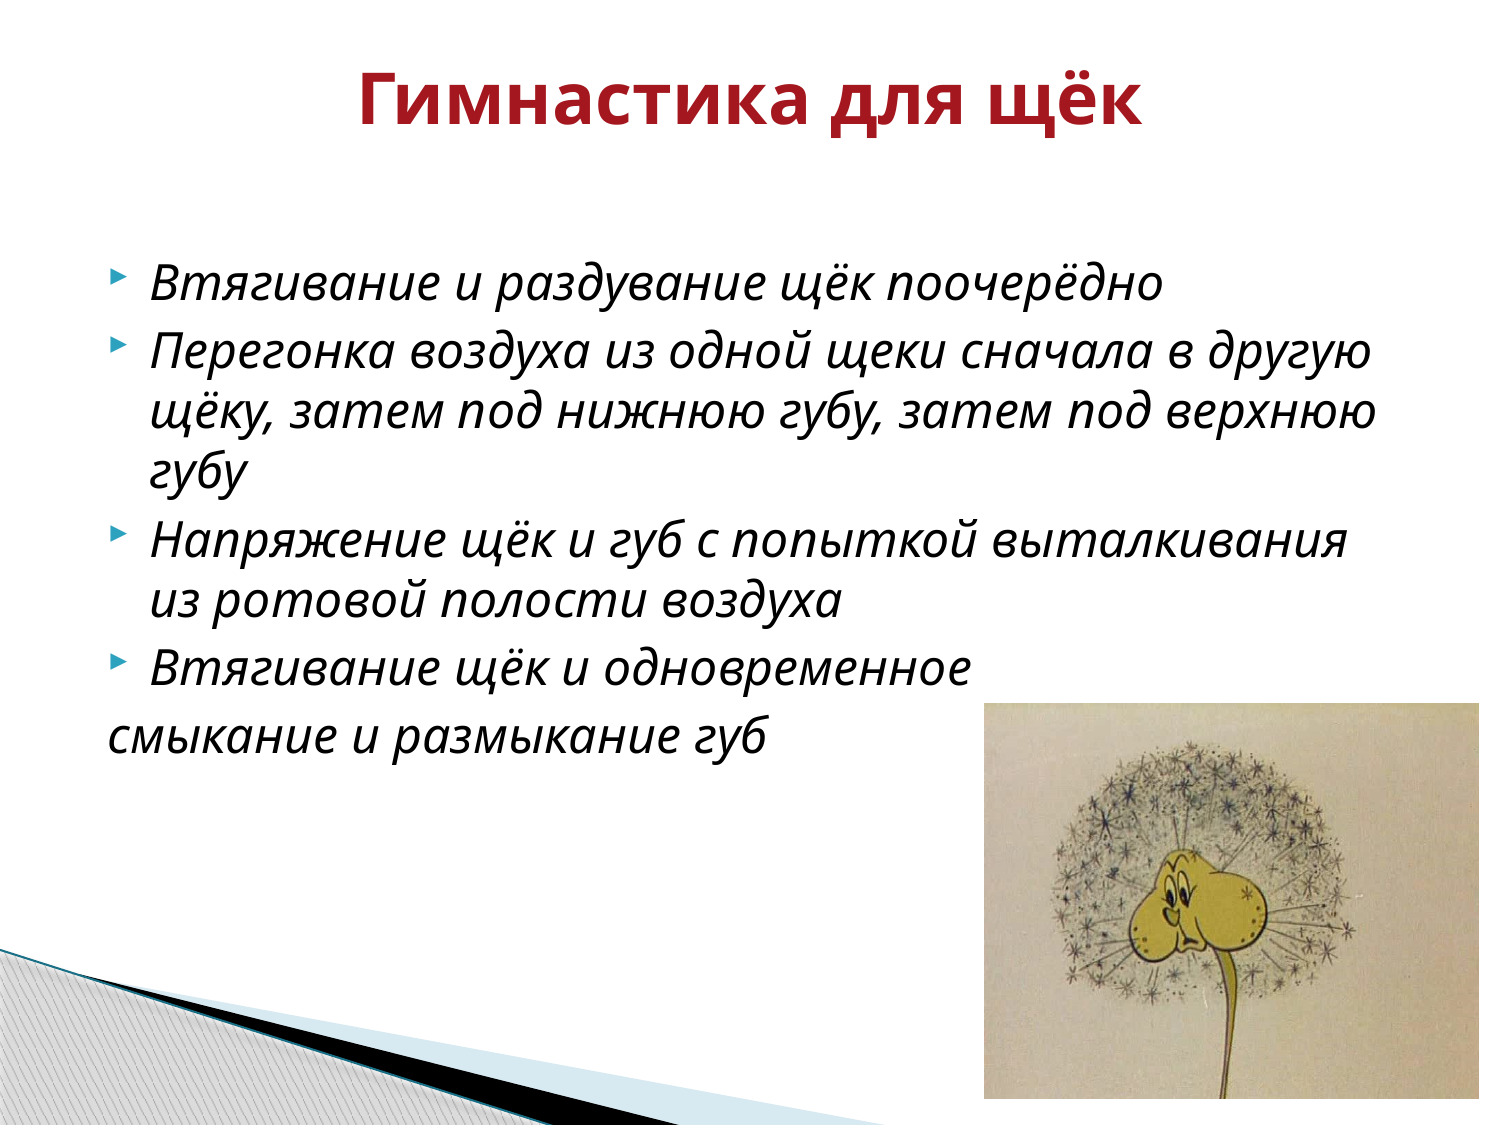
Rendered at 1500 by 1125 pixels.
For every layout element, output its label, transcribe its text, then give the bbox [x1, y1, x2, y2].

picture [984, 702, 1479, 1099]
title Гимнастика для щёк [75, 45, 1425, 233]
list Втягивание и раздувание щёк поочерёдно Перегонка воздуха из одной щеки сначала в другую щёку, затем под нижнюю губу, затем под верхнюю губу Напряжение щёк и губ с попыткой выталкивания из ротовой полости воздуха Втягивание щёк и одновременное смыкание и размыкание губ [75, 243, 1425, 986]
